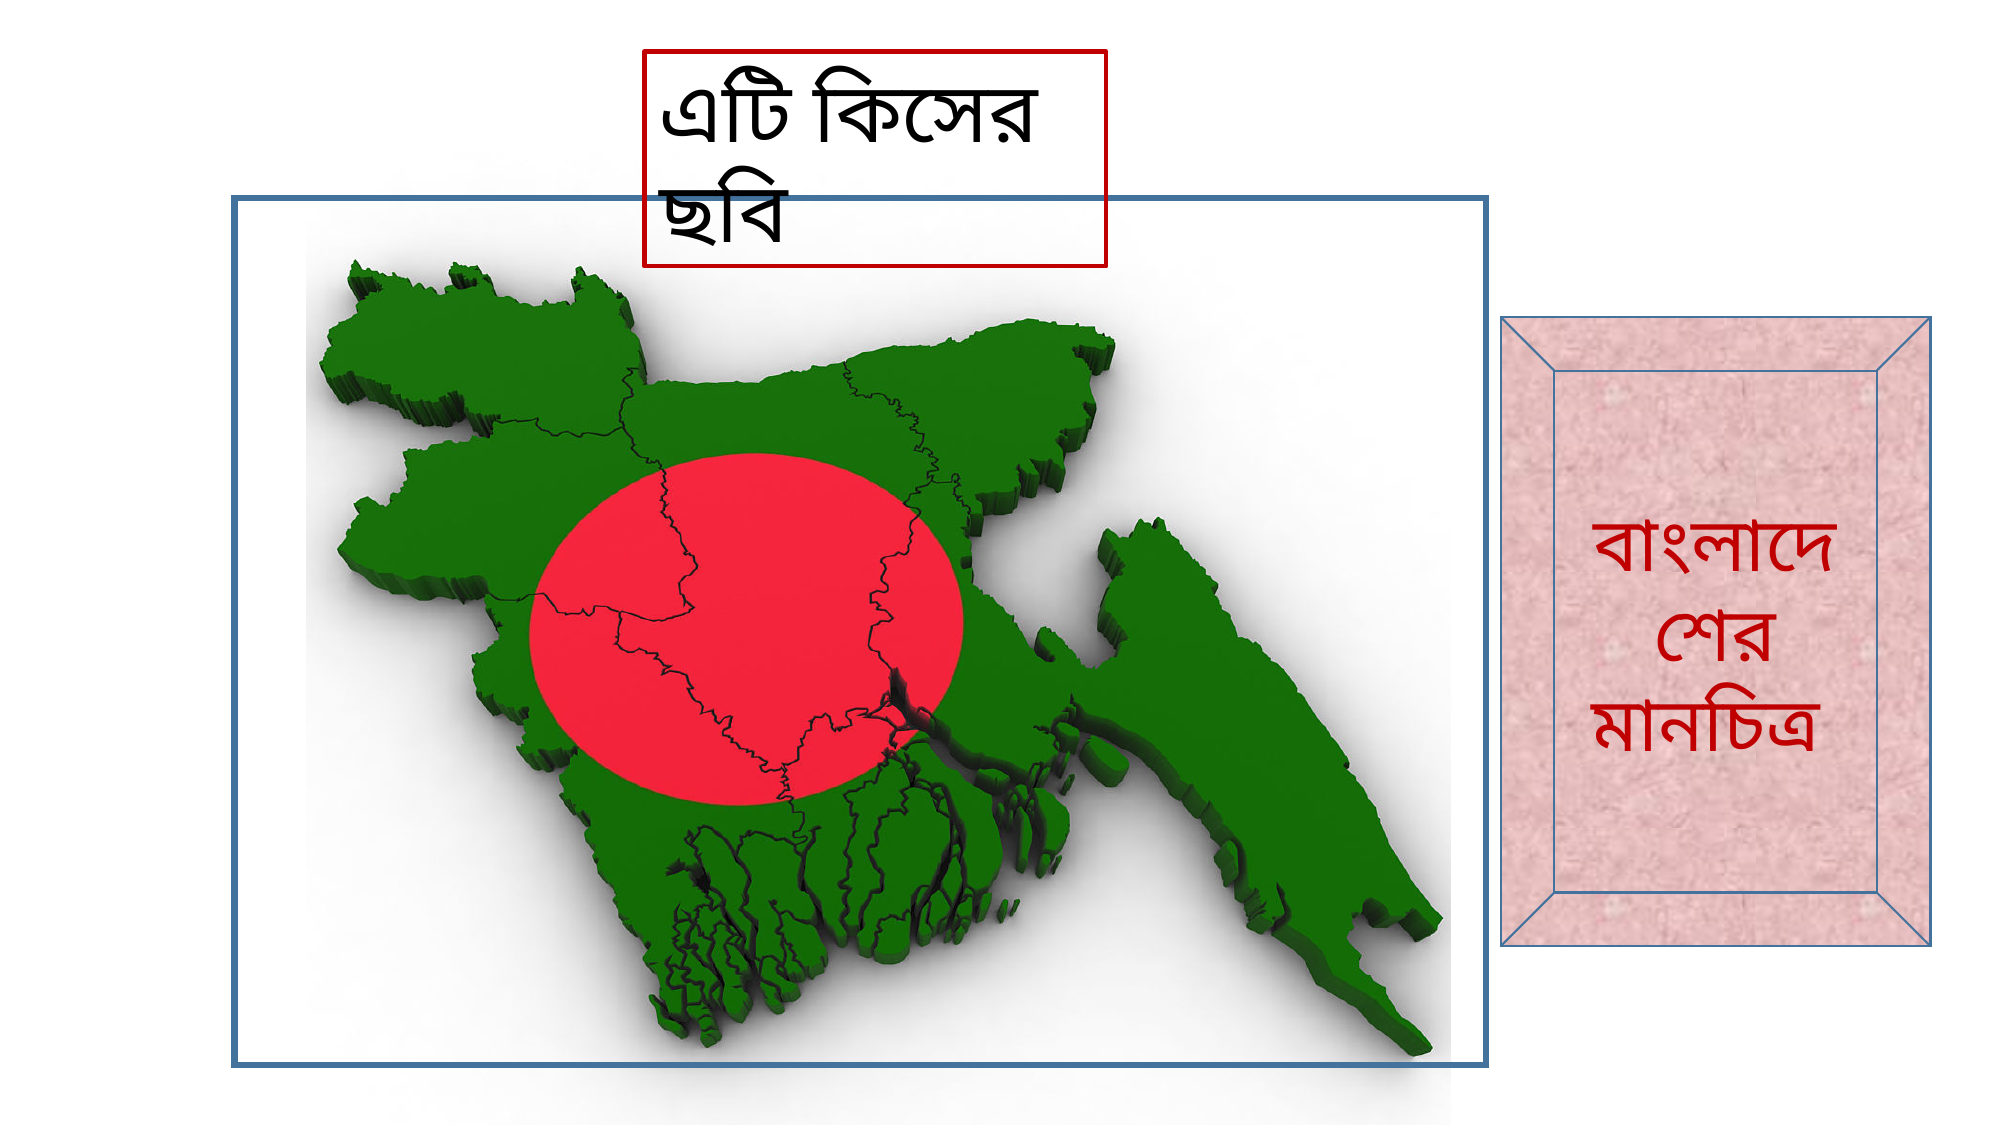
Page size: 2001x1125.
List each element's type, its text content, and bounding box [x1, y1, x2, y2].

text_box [234, 152, 1486, 1125]
text_box বাংলাদেশের মানচিত্র [1499, 316, 1932, 947]
text_box এটি কিসের ছবি [644, 51, 1107, 152]
